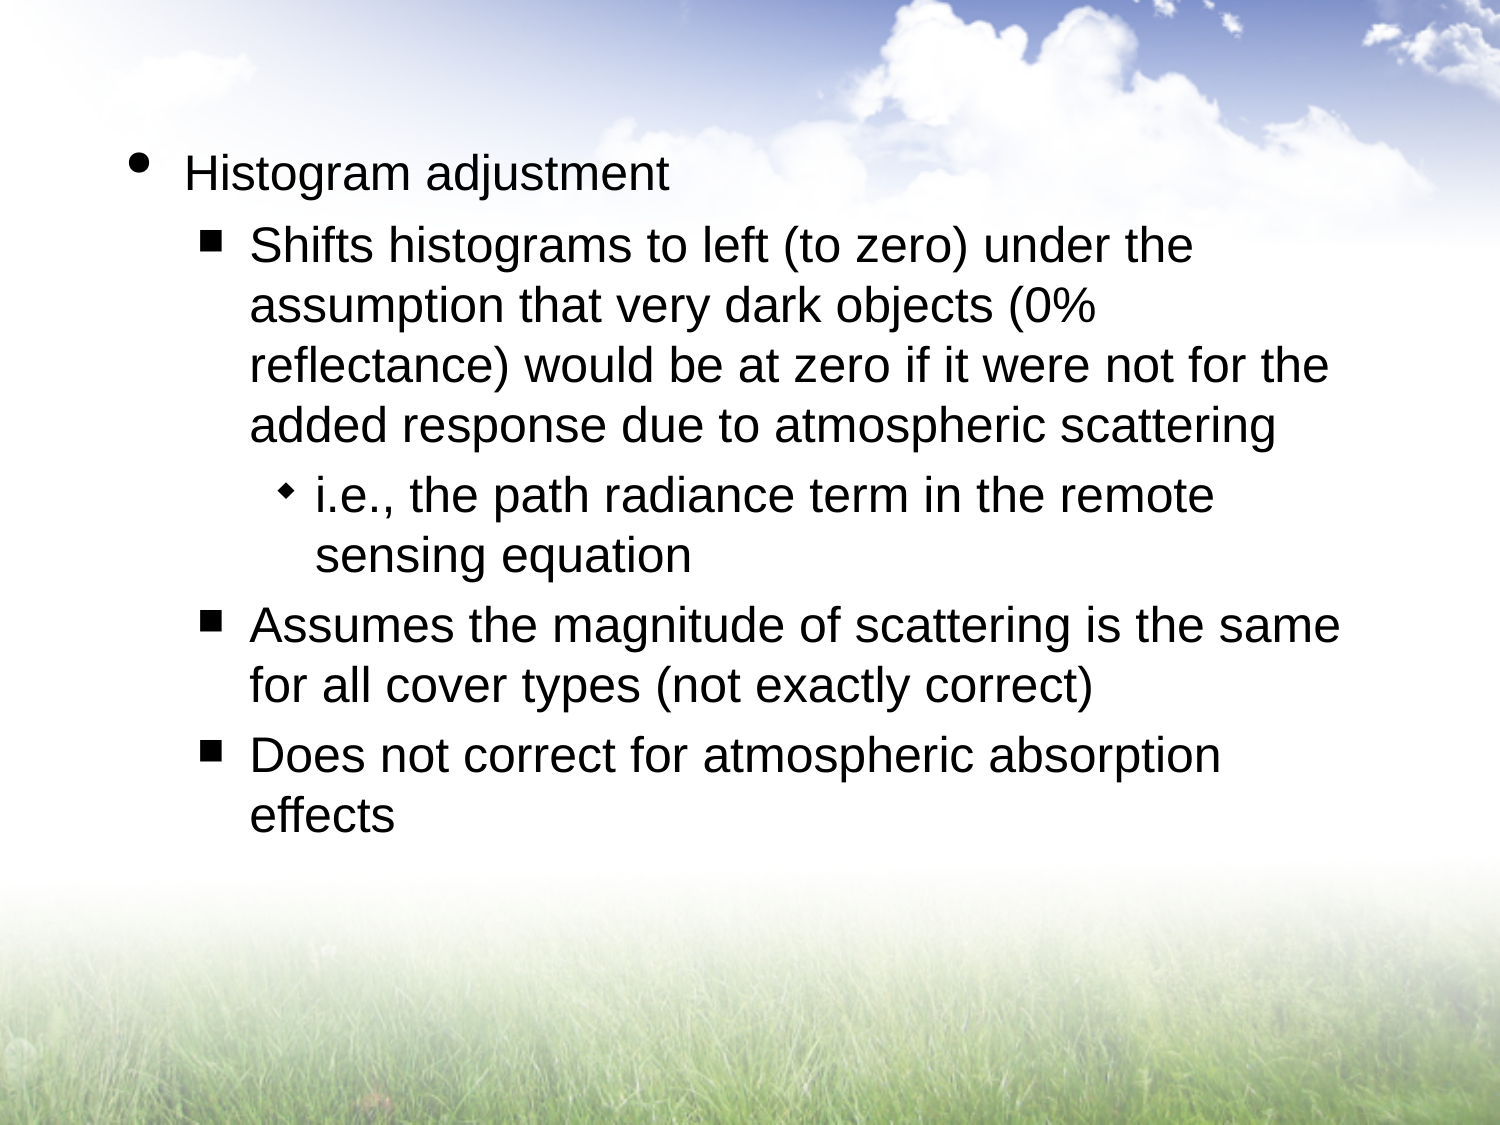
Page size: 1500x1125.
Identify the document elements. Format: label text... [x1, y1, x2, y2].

picture [0, 0, 1500, 1125]
list Histogram adjustment Shifts histograms to left (to zero) under the assumption that very dark objects (0% reflectance) would be at zero if it were not for the added response due to atmospheric scattering i.e., the path radiance term in the remote sensing equation Assumes the magnitude of scattering is the same for all cover types (not exactly correct) Does not correct for atmospheric absorption effects [112, 125, 1388, 1088]
